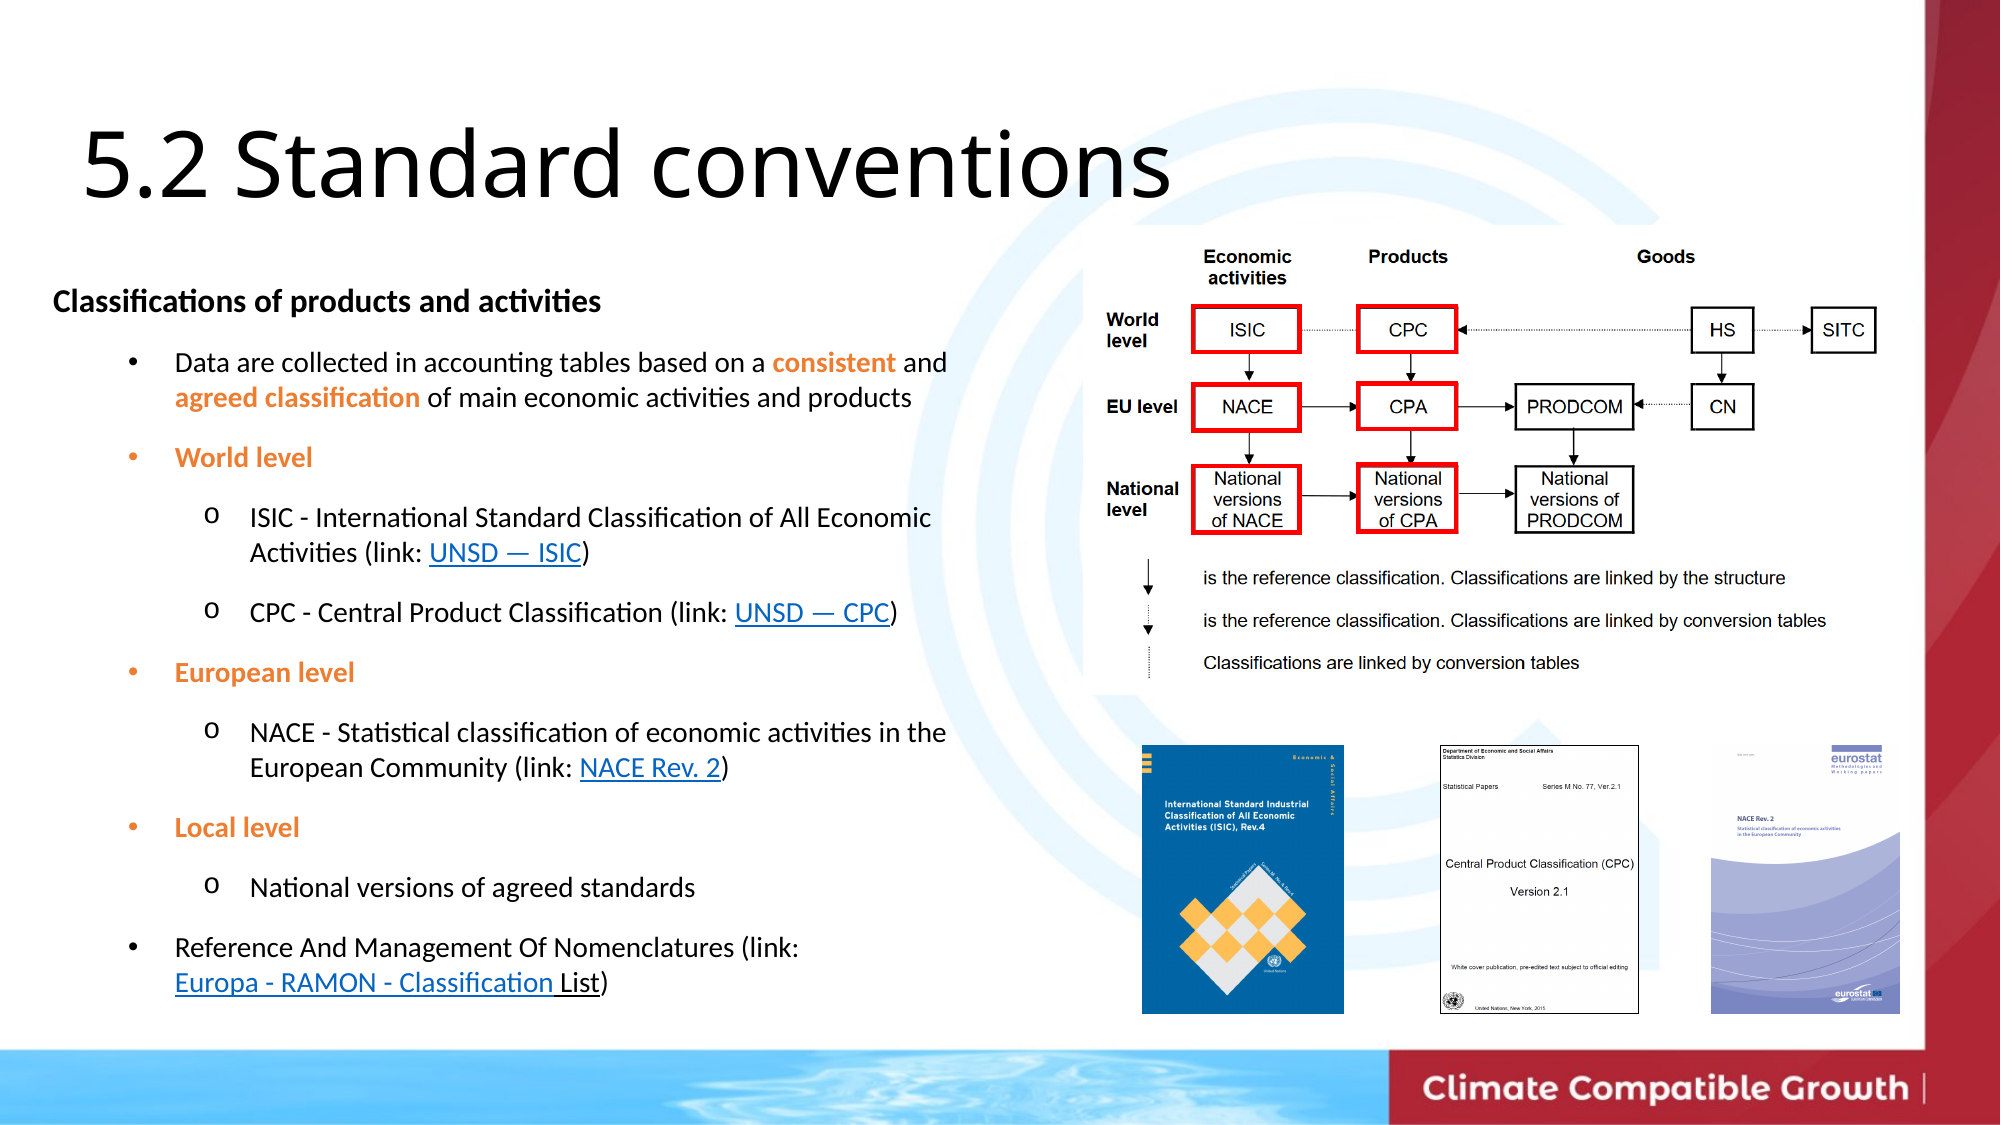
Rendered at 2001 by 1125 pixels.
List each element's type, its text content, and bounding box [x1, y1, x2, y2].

text_box 5.2 Standard conventions [65, 0, 1765, 226]
text_box Classifications of products and activities Data are collected in accounting tables based on a consistent and agreed classification of main economic activities and products World level ISIC - International Standard Classification of All Economic Activities (link: UNSD — ISIC) CPC - Central Product Classification (link: UNSD — CPC) European level NACE - Statistical classification of economic activities in the European Community (link: NACE Rev. 2) Local level National versions of agreed standards Reference And Management Of Nomenclatures (link: Europa - RAMON - Classification List) [38, 271, 992, 1006]
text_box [1083, 225, 1900, 695]
picture [0, 0, 2000, 1125]
